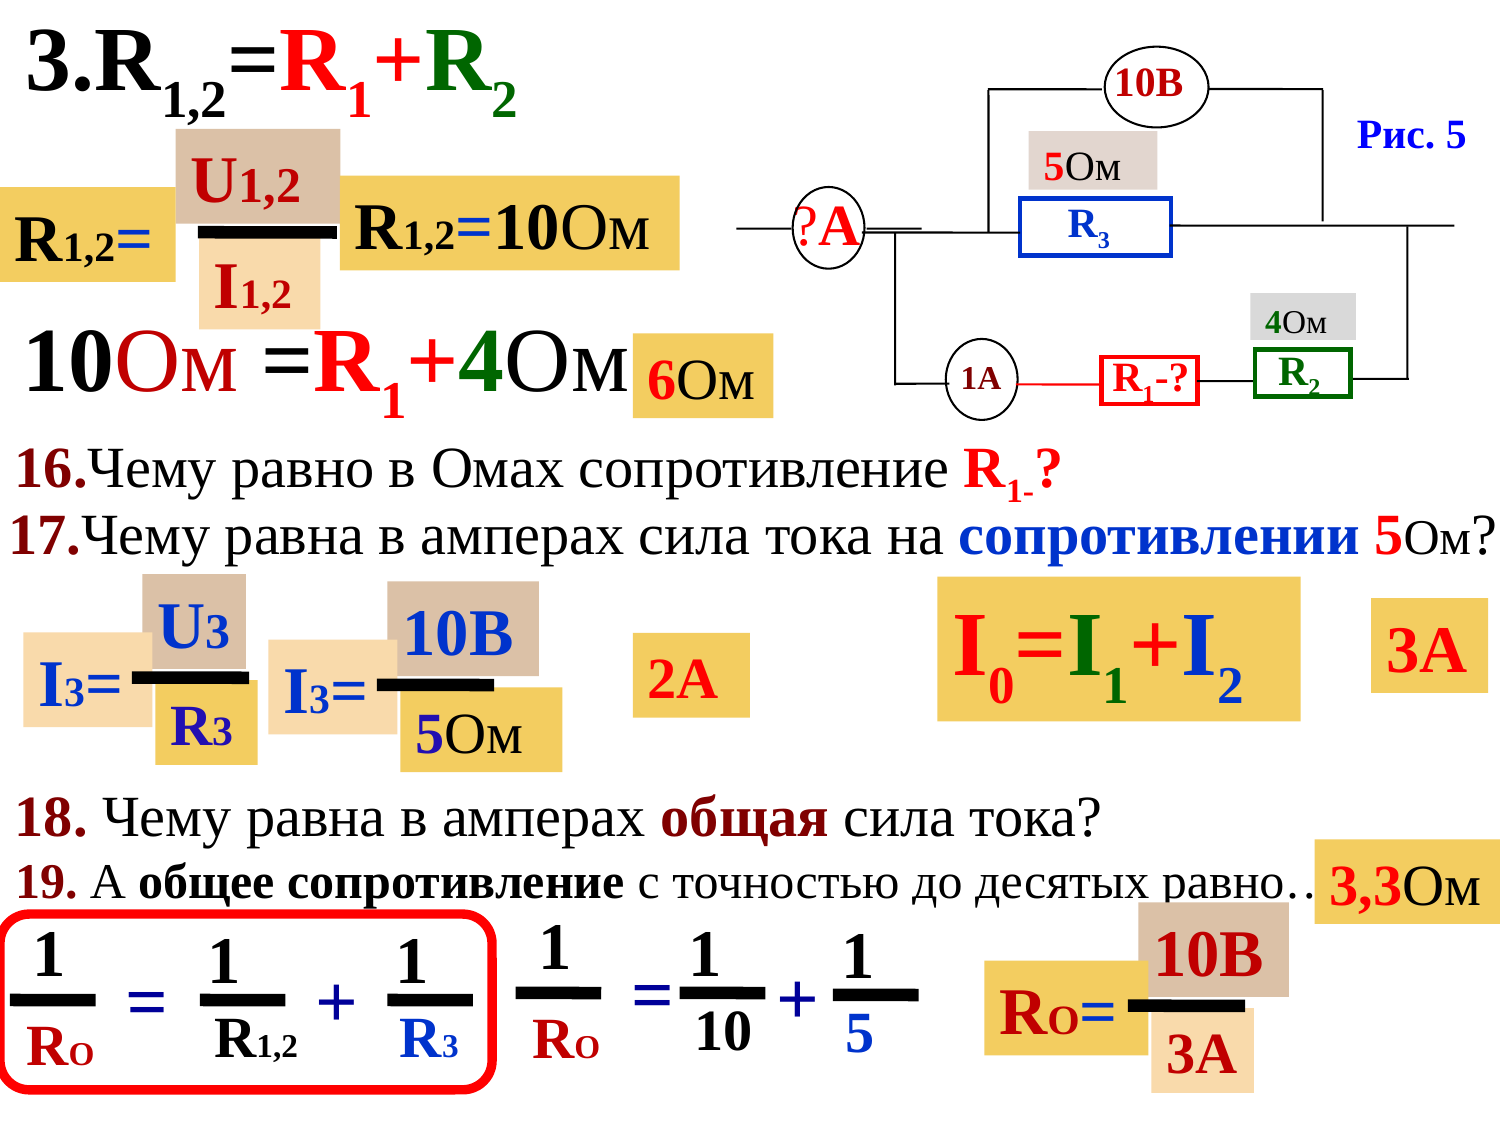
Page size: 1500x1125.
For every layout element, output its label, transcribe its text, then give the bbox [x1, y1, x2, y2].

text_box 17.Чему равна в амперах сила тока на сопротивлении 5Ом? [0, 488, 702, 574]
text_box 3.R1,2=R1+R2 [10, 0, 534, 136]
text_box I0=I1+I2 [937, 585, 1301, 722]
text_box 16.Чему равно в Омах сопротивление R1-? [0, 421, 700, 488]
text_box 19. А общее сопротивление с точностью до десятых равно… [0, 841, 1500, 936]
text_box R1,2=10Ом [349, 175, 680, 271]
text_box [984, 902, 1290, 1095]
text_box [268, 581, 563, 774]
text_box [0, 128, 341, 331]
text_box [515, 894, 938, 1079]
text_box 3А [1371, 598, 1489, 693]
text_box 6Ом [632, 333, 700, 419]
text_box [23, 573, 259, 767]
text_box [710, 0, 1500, 567]
text_box 10Ом =R1+4Ом [7, 291, 645, 437]
text_box 18. Чему равна в амперах общая сила тока? [0, 771, 1161, 856]
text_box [9, 901, 505, 1086]
text_box 2А [632, 632, 750, 718]
text_box 3,3Ом [1314, 839, 1500, 924]
